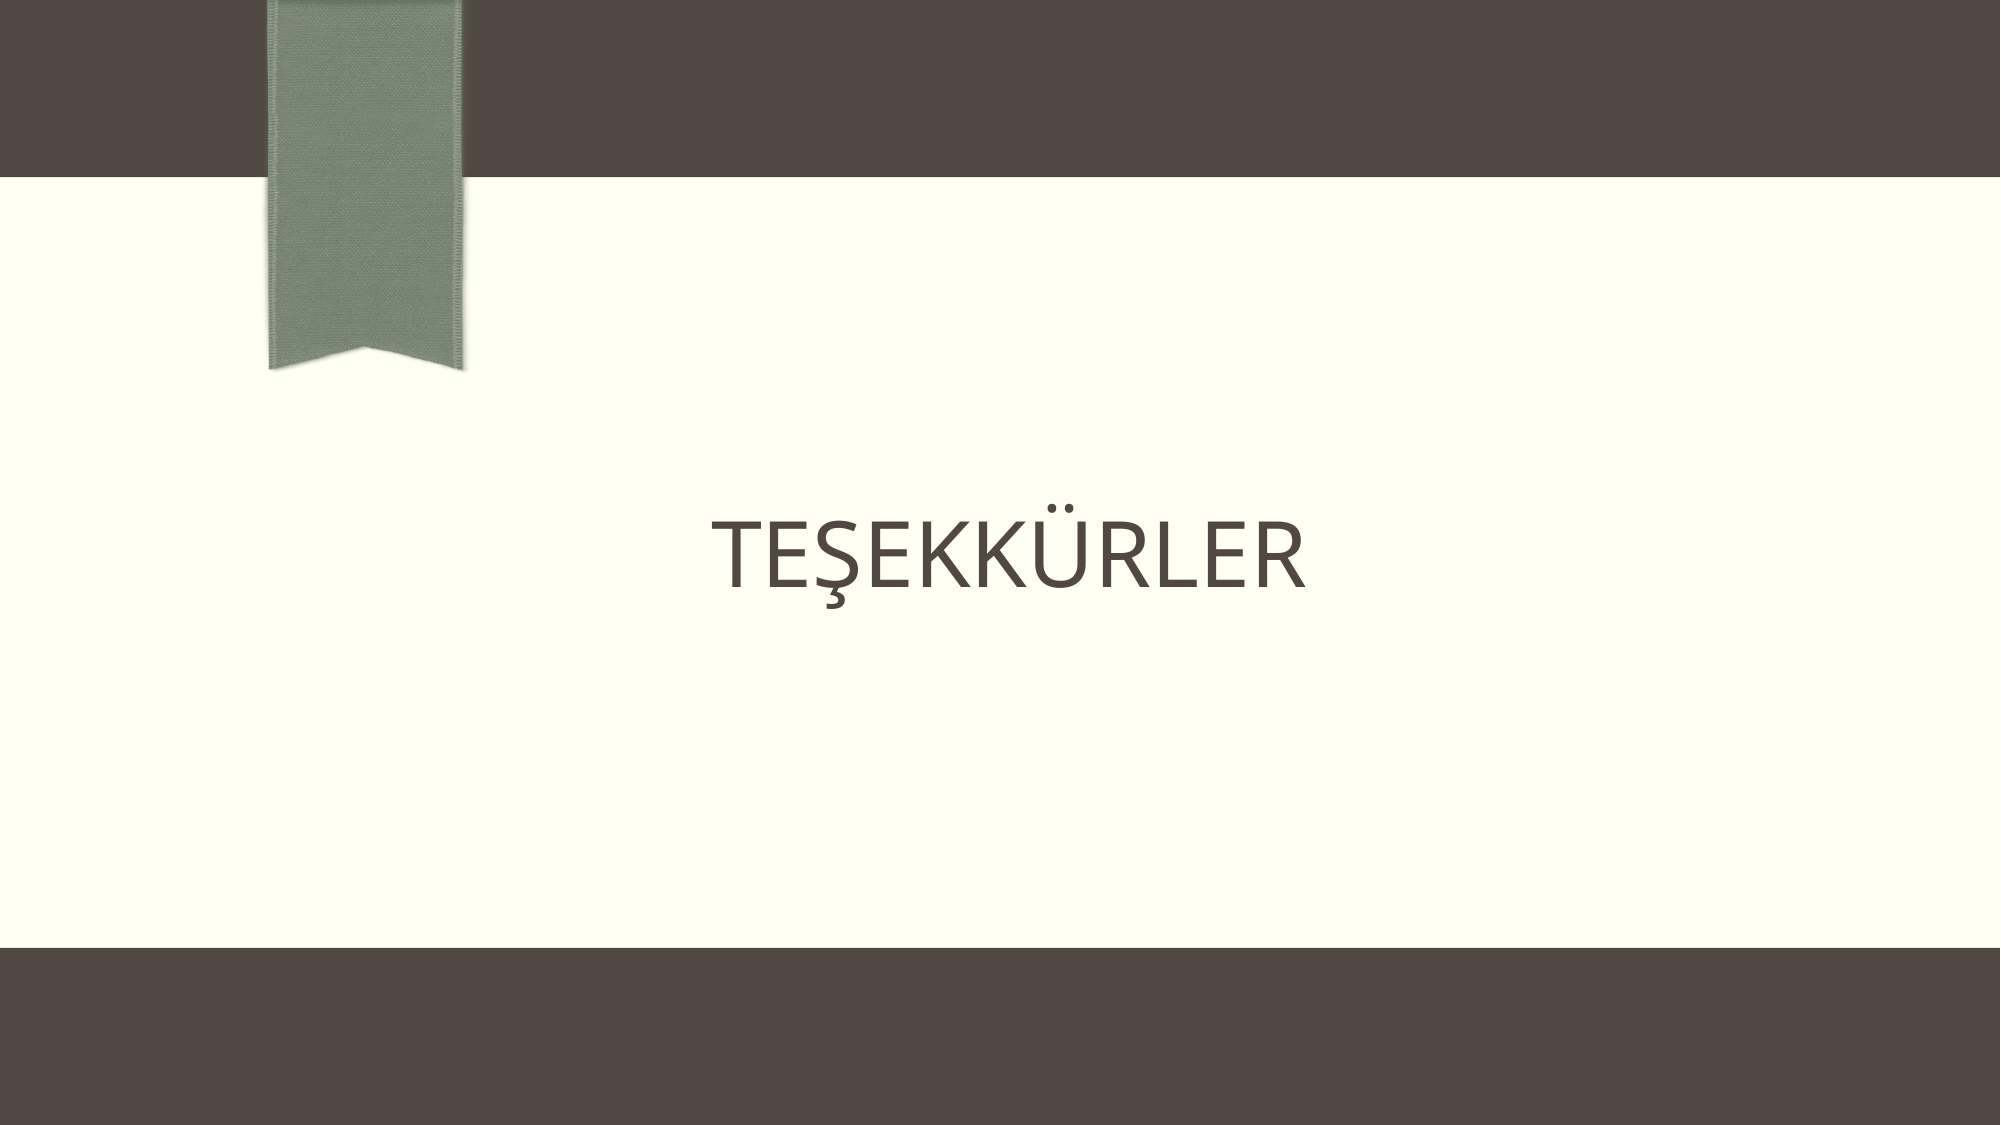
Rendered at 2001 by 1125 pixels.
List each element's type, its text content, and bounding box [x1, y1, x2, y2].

title TEŞEKKÜRLER [181, 376, 1838, 741]
